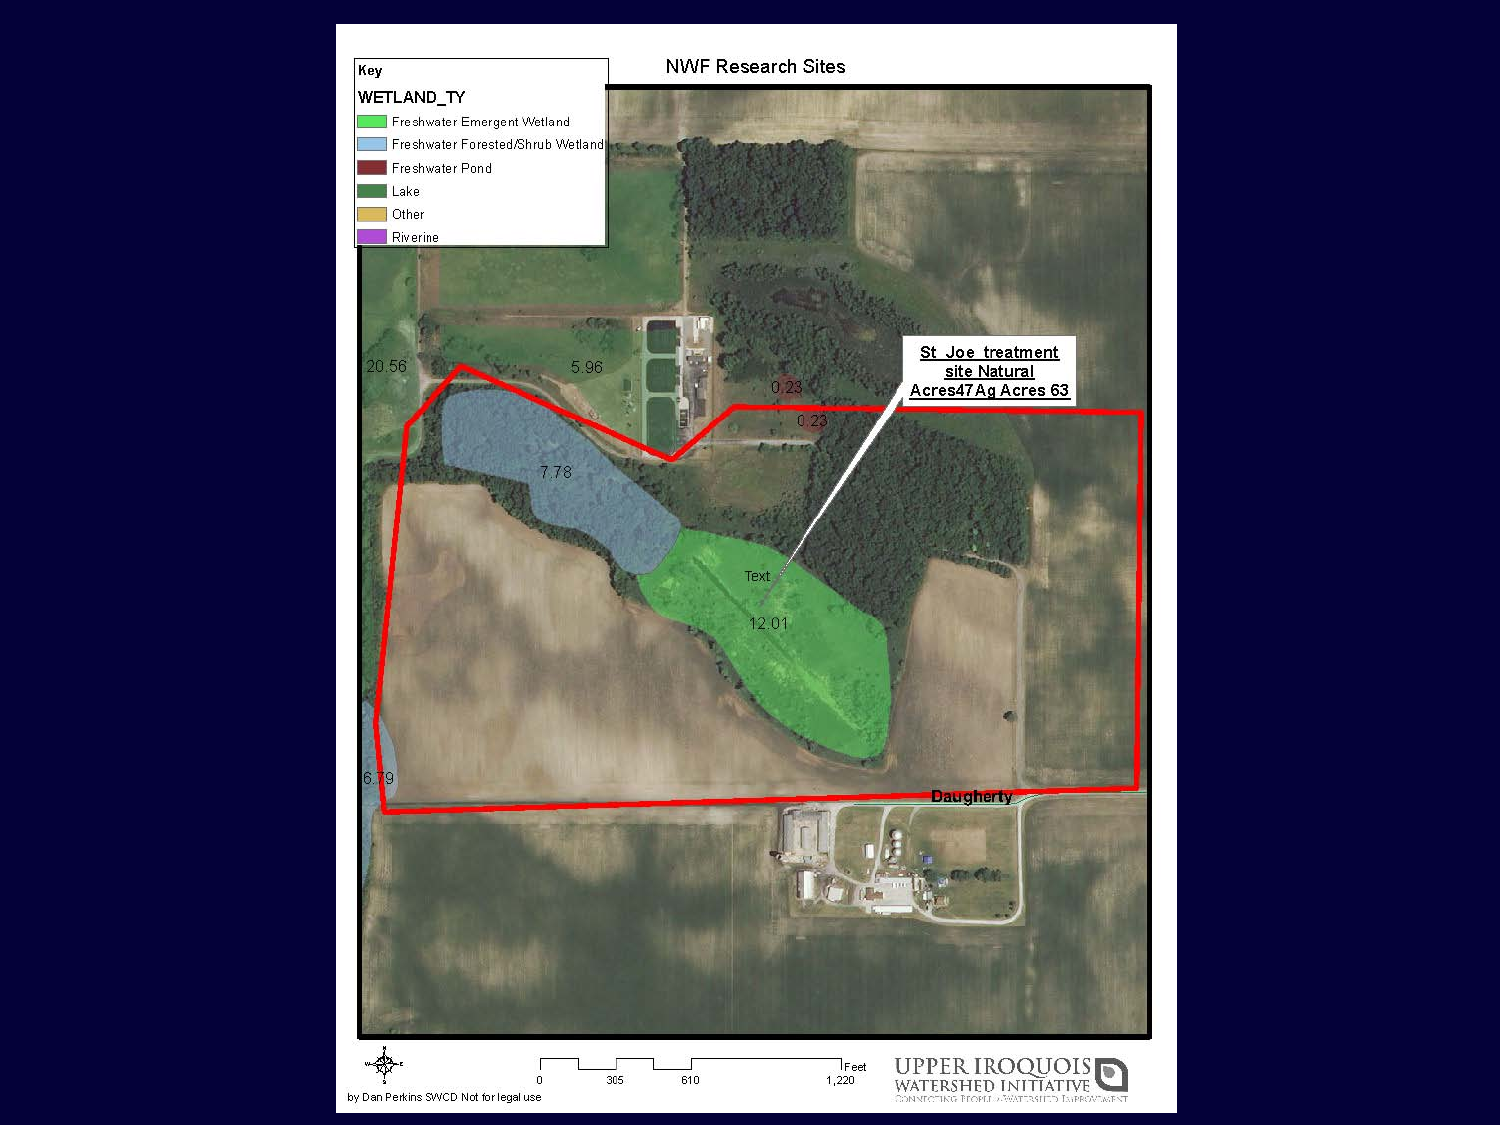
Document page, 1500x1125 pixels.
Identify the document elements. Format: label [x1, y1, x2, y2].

list [335, 24, 1177, 1113]
